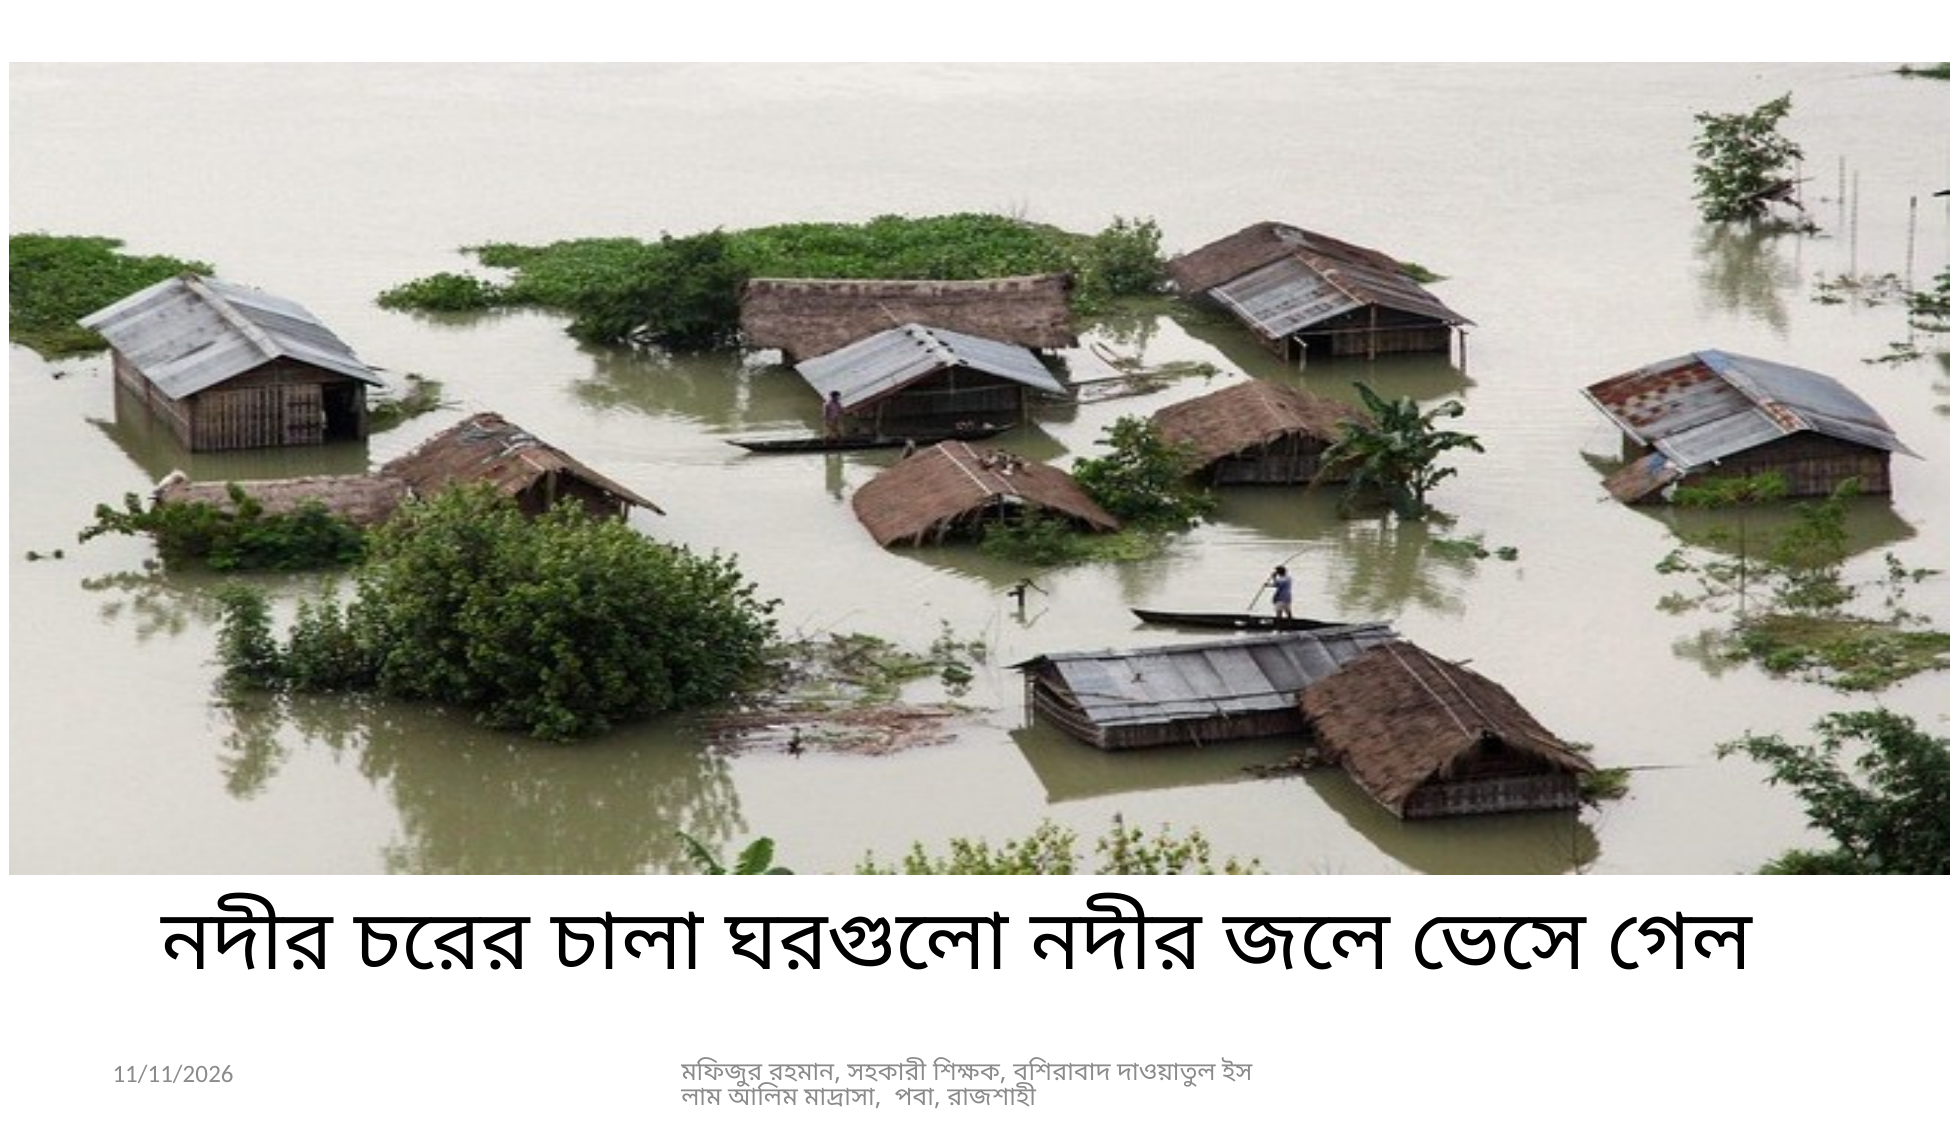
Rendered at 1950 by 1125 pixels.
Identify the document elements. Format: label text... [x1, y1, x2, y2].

picture [8, 62, 1950, 876]
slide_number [97, 1042, 553, 1103]
footer মফিজুর রহমান, সহকারী শিক্ষক, বশিরাবাদ দাওয়াতুল ইসলাম আলিম মাদ্রাসা, পবা, রাজশাহী [666, 1042, 1284, 1103]
text_box নদীর চরের চালা ঘরগুলো নদীর জলে ভেসে গেল [119, 886, 1794, 994]
